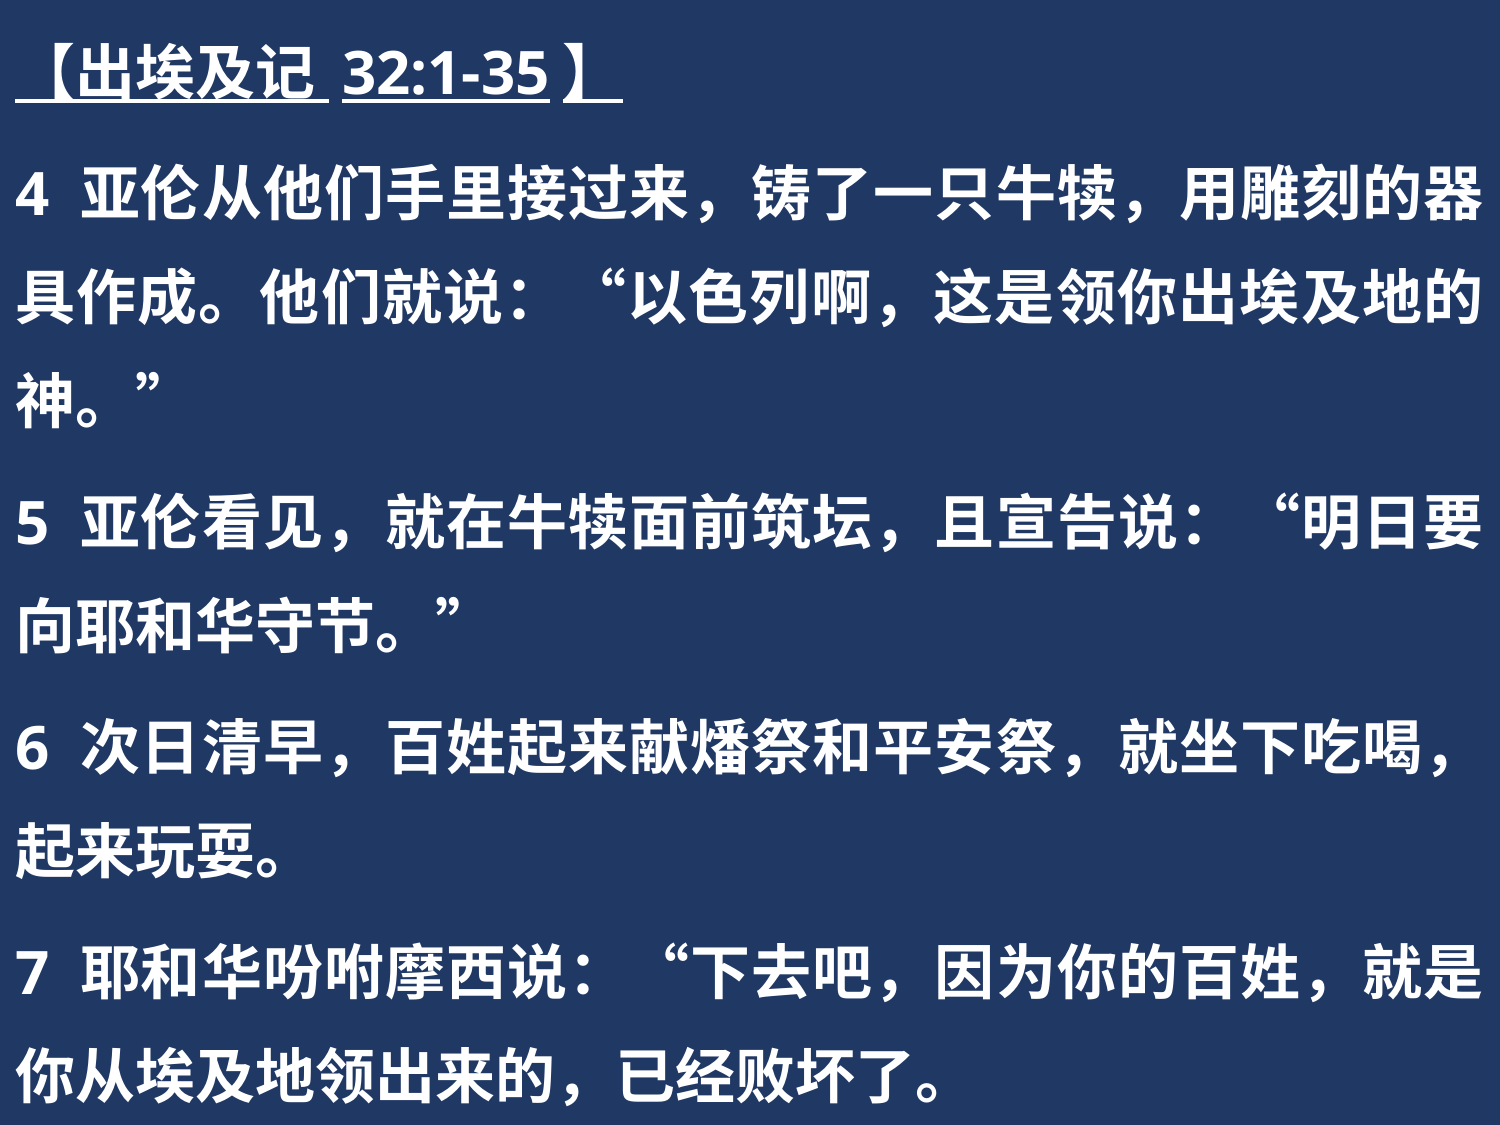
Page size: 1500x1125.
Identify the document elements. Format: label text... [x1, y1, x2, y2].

list 【出埃及记 32:1-35】 4 亚伦从他们手里接过来，铸了一只牛犊，用雕刻的器具作成。他们就说：“以色列啊，这是领你出埃及地的神。” 5 亚伦看见，就在牛犊面前筑坛，且宣告说：“明日要向耶和华守节。” 6 次日清早，百姓起来献燔祭和平安祭，就坐下吃喝，起来玩耍。 7 耶和华吩咐摩西说：“下去吧，因为你的百姓，就是你从埃及地领出来的，已经败坏了。 [0, 0, 1500, 1125]
